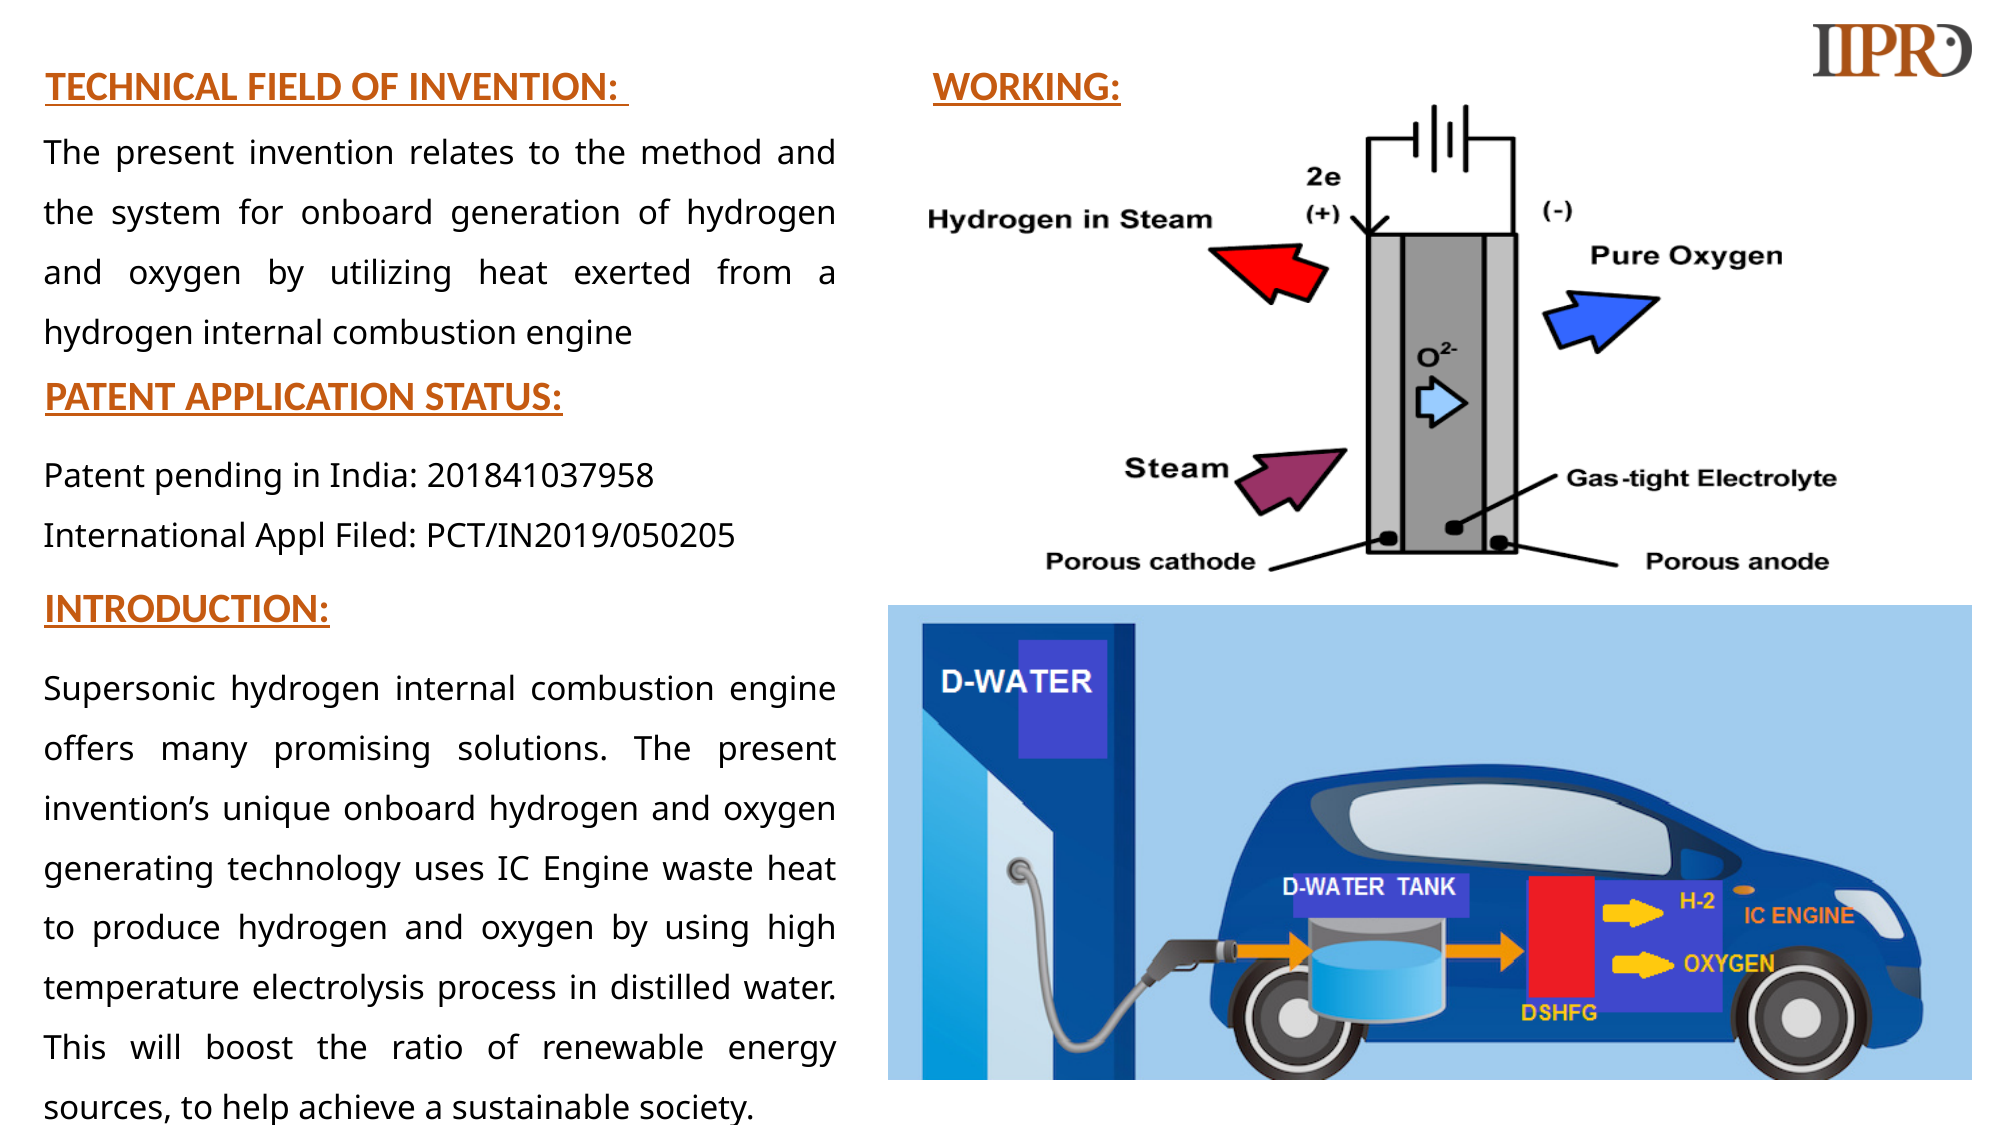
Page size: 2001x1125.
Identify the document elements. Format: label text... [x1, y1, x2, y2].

text_box Patent pending in India: 201841037958 International Appl Filed: PCT/IN2019/050205 [28, 427, 853, 562]
text_box INTRODUCTION: [29, 572, 346, 638]
text_box The present invention relates to the method and the system for onboard generation of hydrogen and oxygen by utilizing heat exerted from a hydrogen internal combustion engine [28, 103, 853, 359]
text_box WORKING: [917, 51, 1137, 117]
picture [1813, 24, 1972, 77]
text_box TECHNICAL FIELD OF INVENTION: [30, 51, 644, 103]
text_box PATENT APPLICATION STATUS: [30, 361, 579, 427]
picture [888, 605, 1972, 1080]
picture [929, 103, 1841, 572]
text_box Supersonic hydrogen internal combustion engine offers many promising solutions. The present invention’s unique onboard hydrogen and oxygen generating technology uses IC Engine waste heat to produce hydrogen and oxygen by using high temperature electrolysis process in distilled water. This will boost the ratio of renewable energy sources, to help achieve a sustainable society. [28, 639, 853, 1125]
